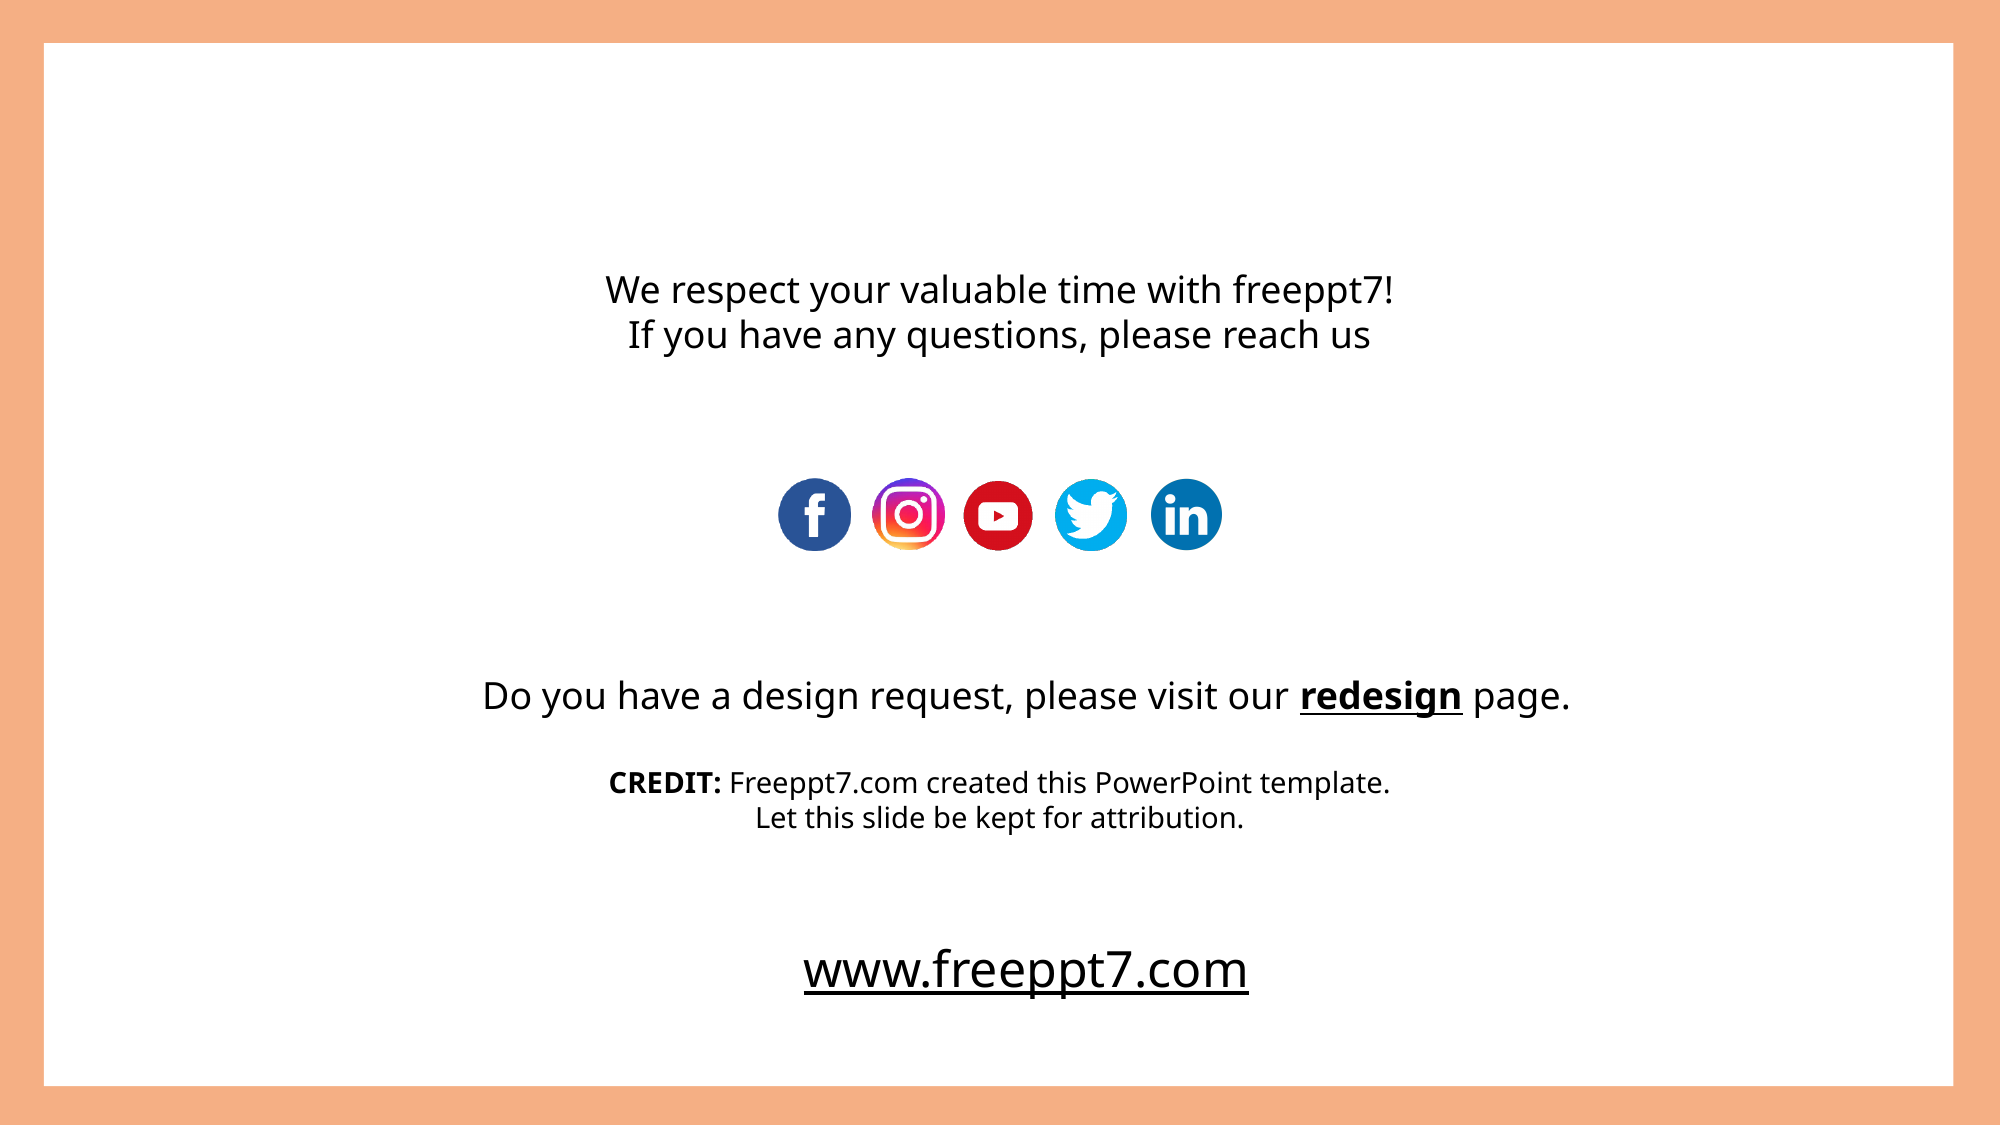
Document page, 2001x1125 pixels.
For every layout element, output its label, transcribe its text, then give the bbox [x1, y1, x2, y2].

text_box www.freeppt7.com [602, 930, 1451, 1014]
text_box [272, 258, 1728, 843]
